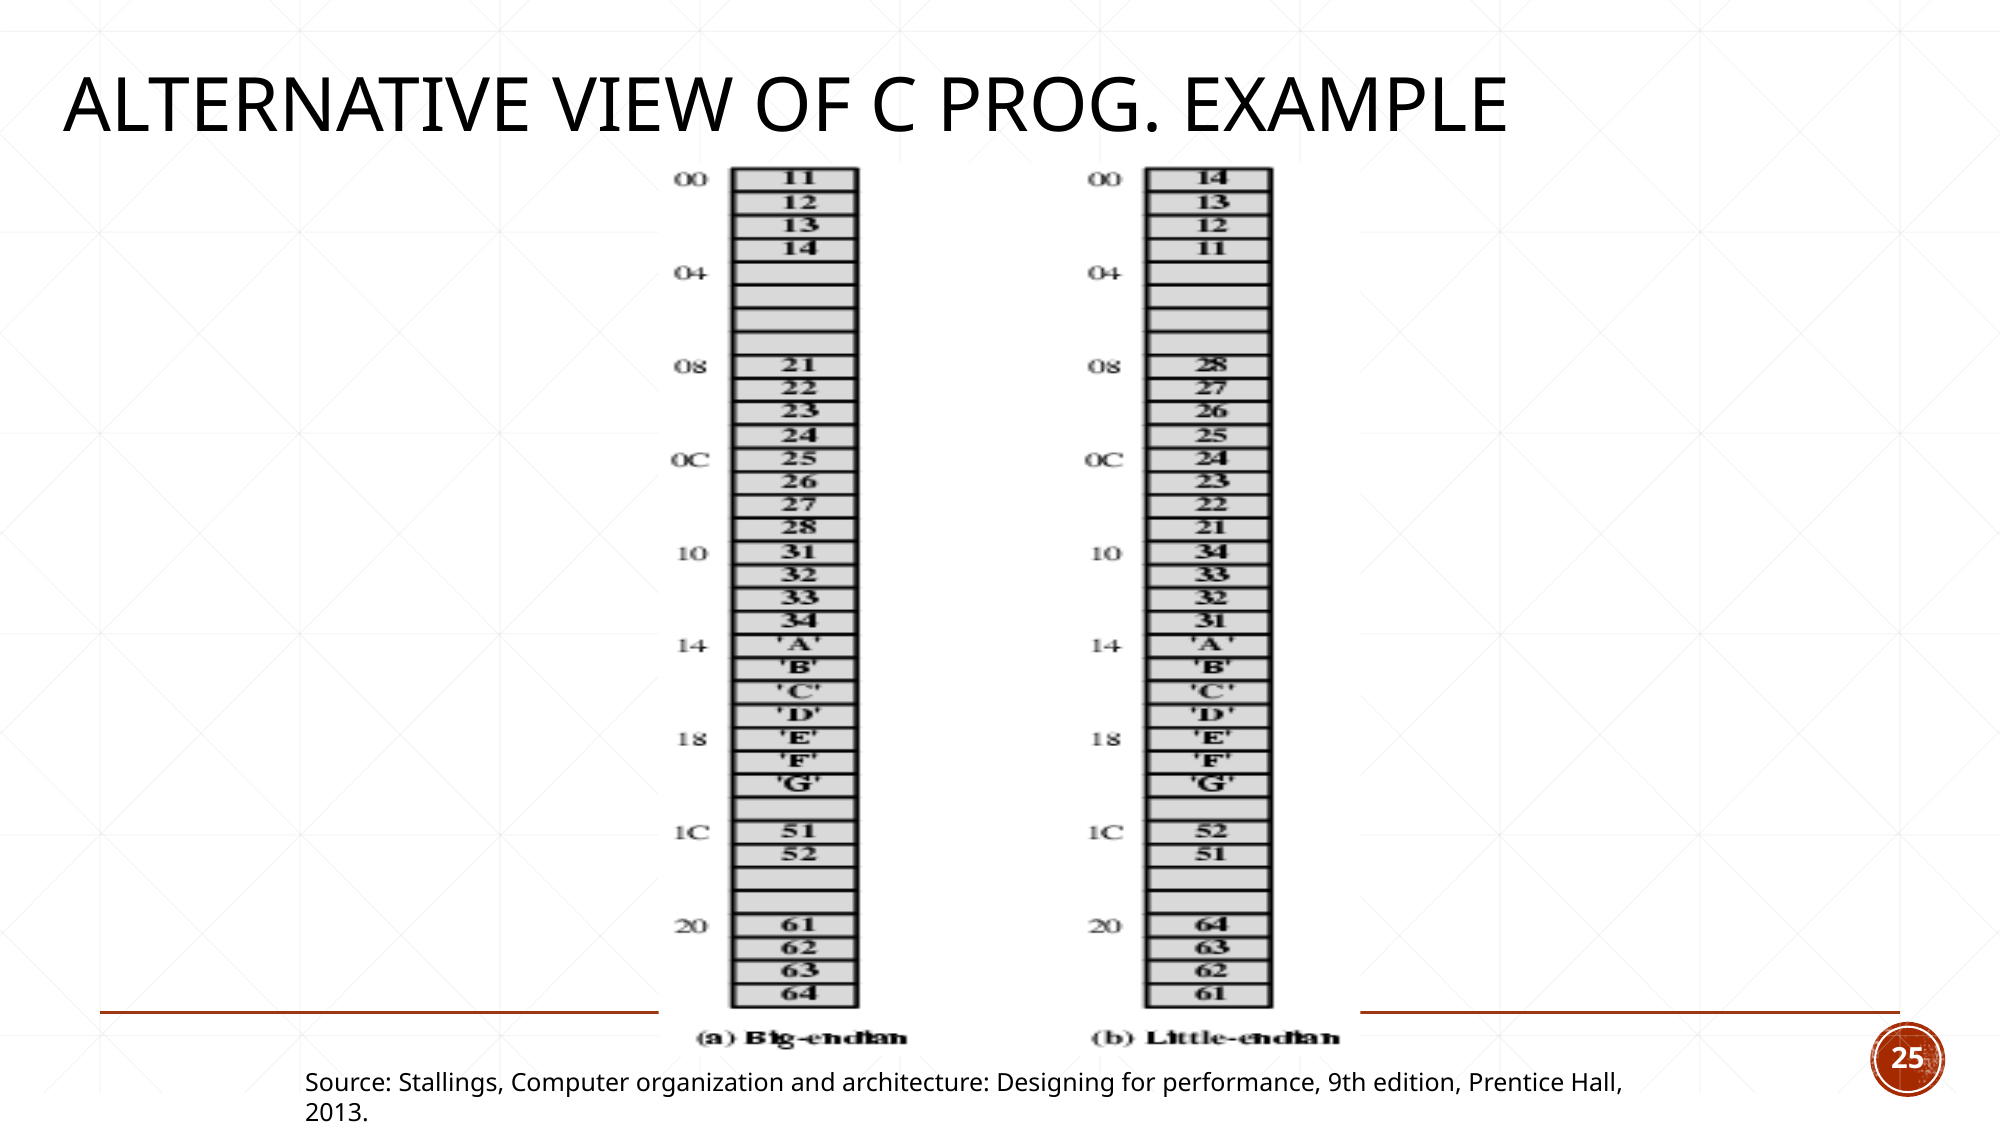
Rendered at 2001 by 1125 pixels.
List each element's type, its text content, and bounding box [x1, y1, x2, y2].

title Alternative View of C Prog. Example [48, 52, 1961, 161]
slide_number 25 [1855, 1028, 1961, 1089]
text_box Source: Stallings, Computer organization and architecture: Designing for performance, 9th edition, Prentice Hall, 2013. [290, 1058, 1683, 1125]
picture [658, 163, 1361, 1056]
